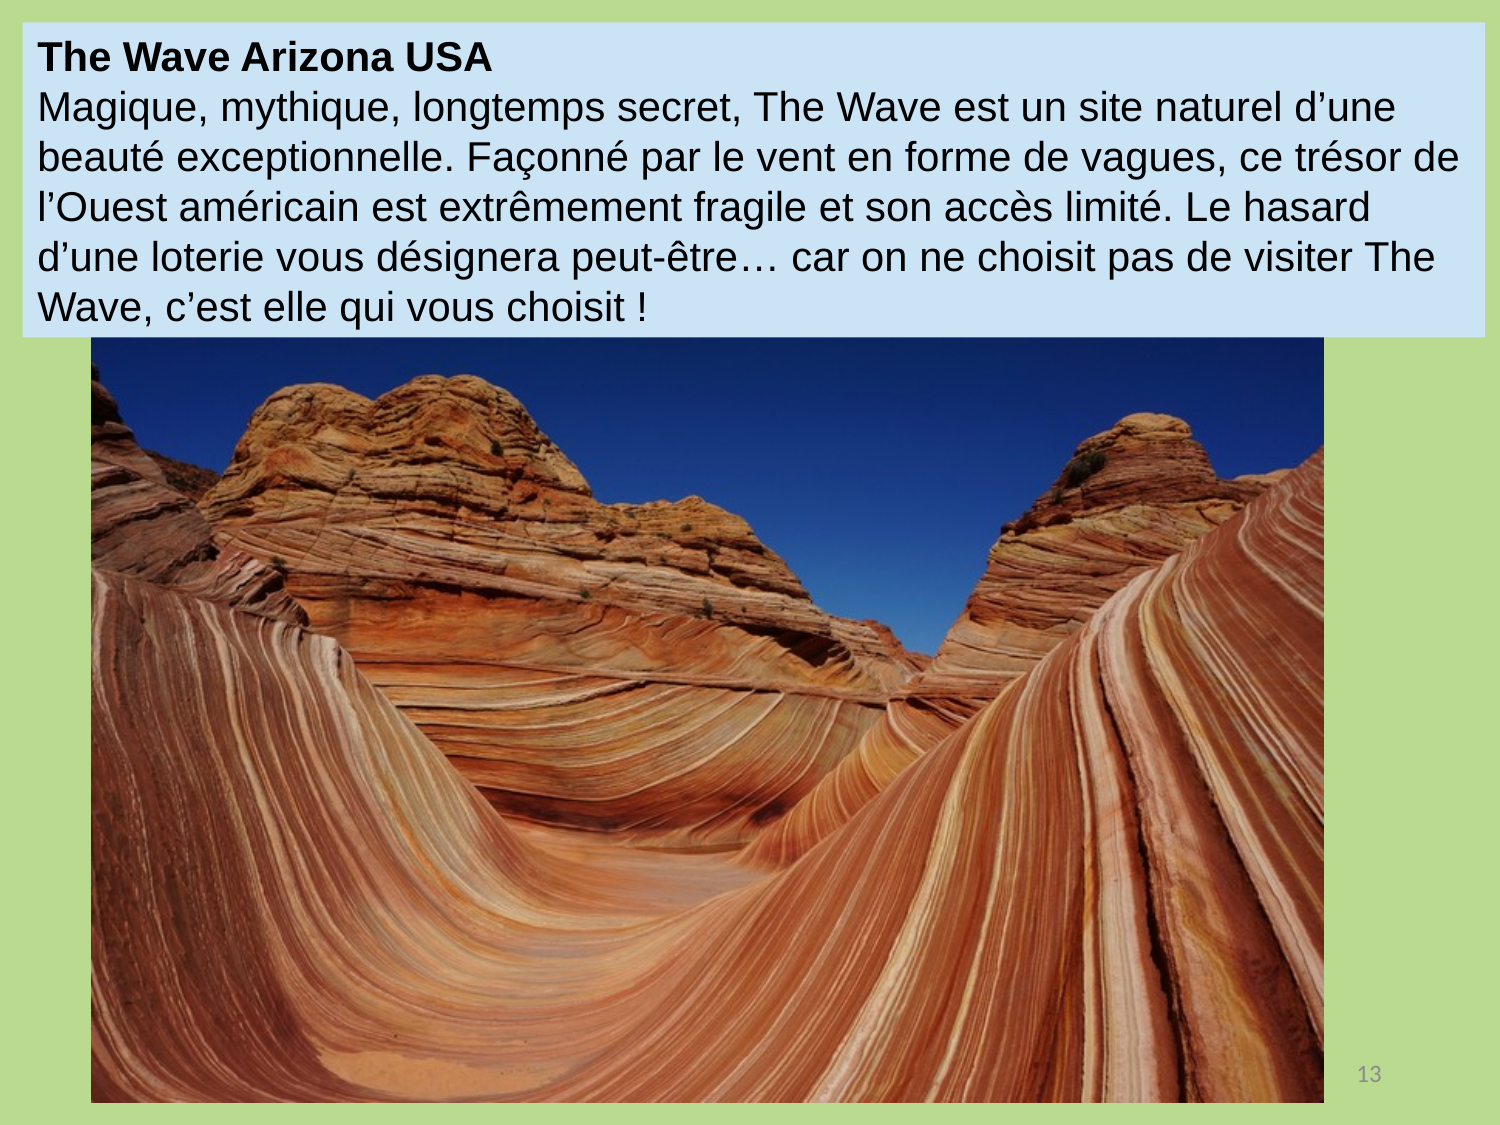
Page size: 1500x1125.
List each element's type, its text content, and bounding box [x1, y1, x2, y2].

picture [91, 336, 1324, 1103]
slide_number 13 [1324, 1042, 1397, 1103]
text_box The Wave Arizona USA Magique, mythique, longtemps secret, The Wave est un site naturel d’une beauté exceptionnelle. Façonné par le vent en forme de vagues, ce trésor de l’Ouest américain est extrêmement fragile et son accès limité. Le hasard d’une loterie vous désignera peut-être… car on ne choisit pas de visiter The Wave, c’est elle qui vous choisit ! [22, 22, 1485, 338]
